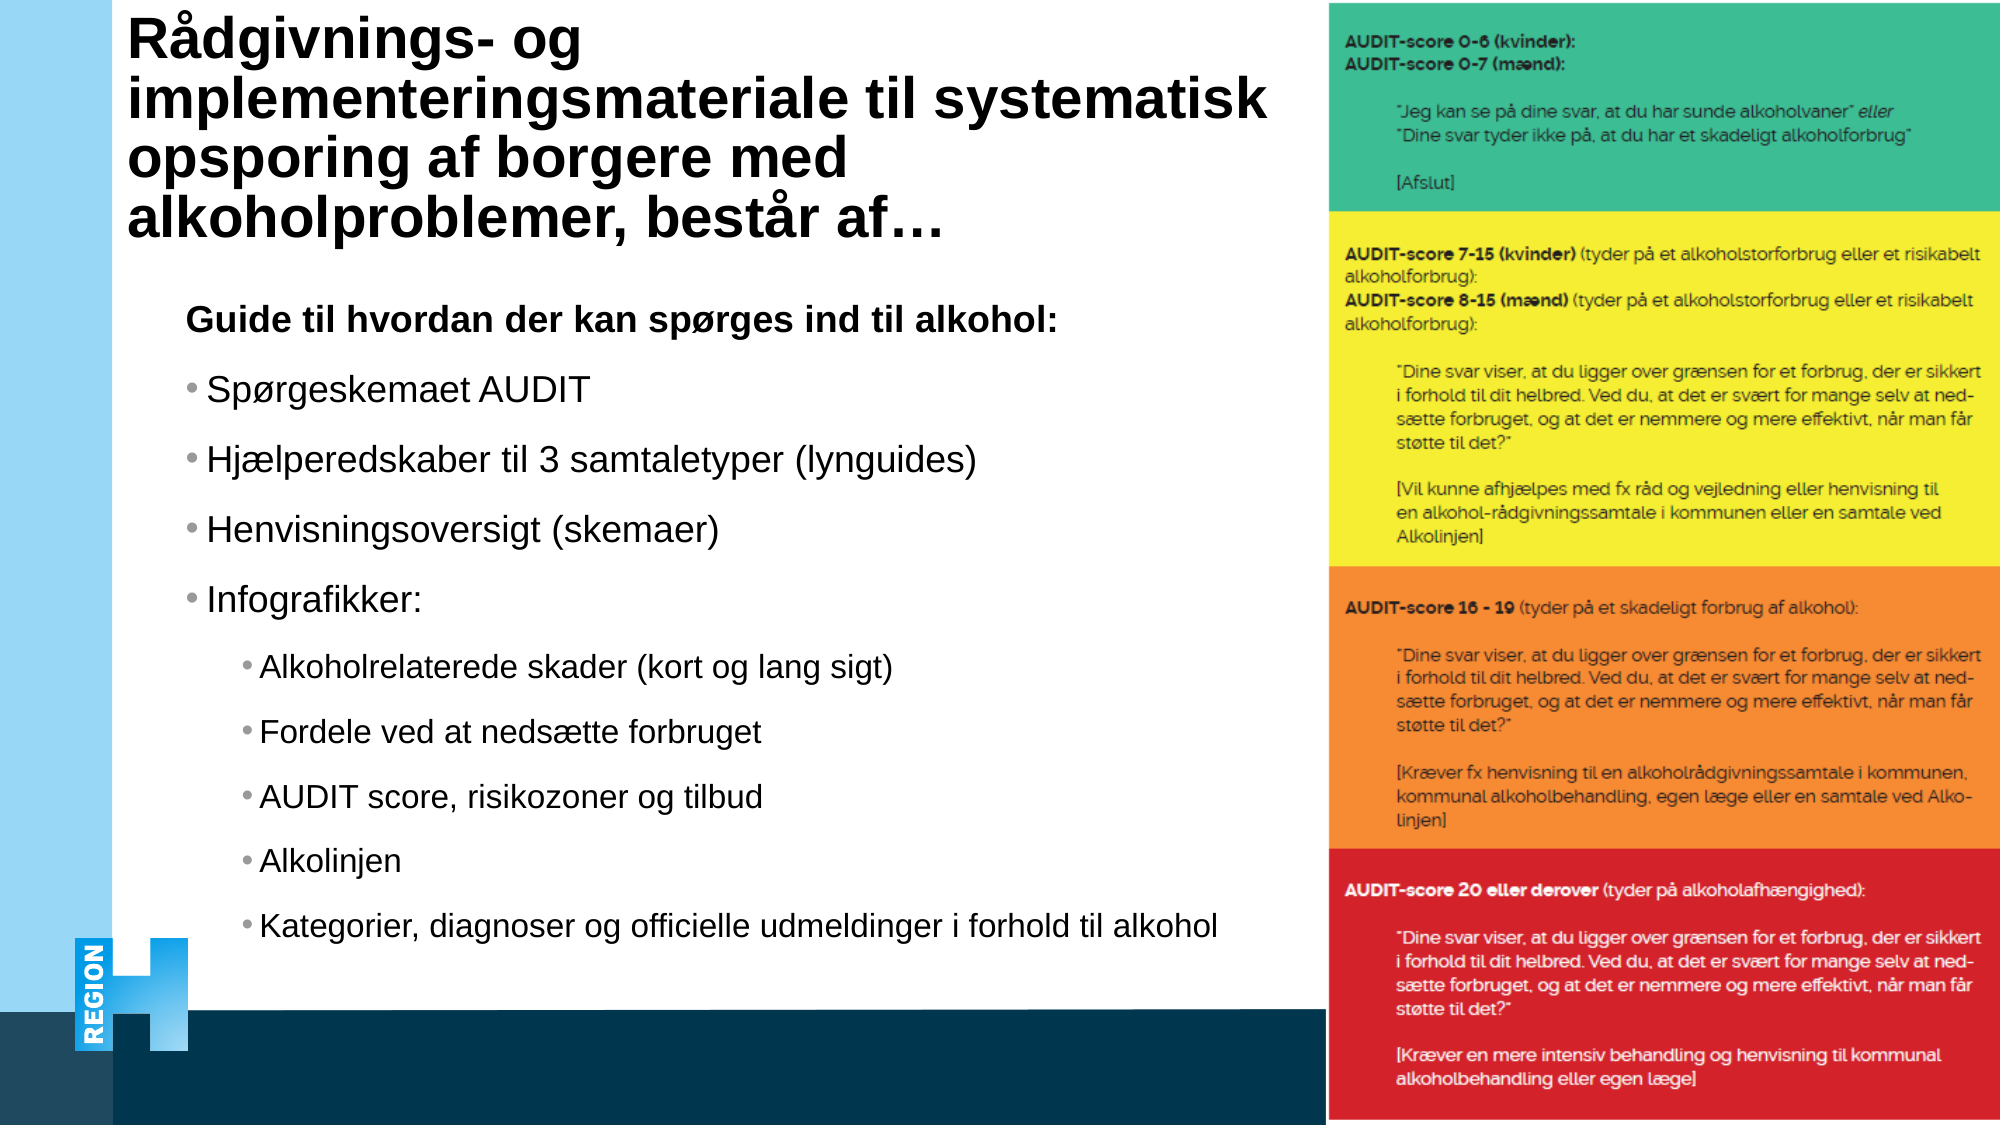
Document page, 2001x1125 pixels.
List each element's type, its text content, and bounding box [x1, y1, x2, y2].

title Rådgivnings- og implementeringsmateriale til systematisk opsporing af borgere med alkoholproblemer, består af… [127, 113, 1319, 250]
picture [89, 997, 99, 1002]
list Guide til hvordan der kan spørges ind til alkohol: Spørgeskemaet AUDIT Hjælperedskaber til 3 samtaletyper (lynguides) Henvisningsoversigt (skemaer) Infografikker: Alkoholrelaterede skader (kort og lang sigt) Fordele ved at nedsætte forbruget AUDIT score, risikozoner og tilbud Alkolinjen Kategorier, diagnoser og officielle udmeldinger i forhold til alkohol [185, 295, 1260, 1002]
picture [0, 0, 2000, 1125]
